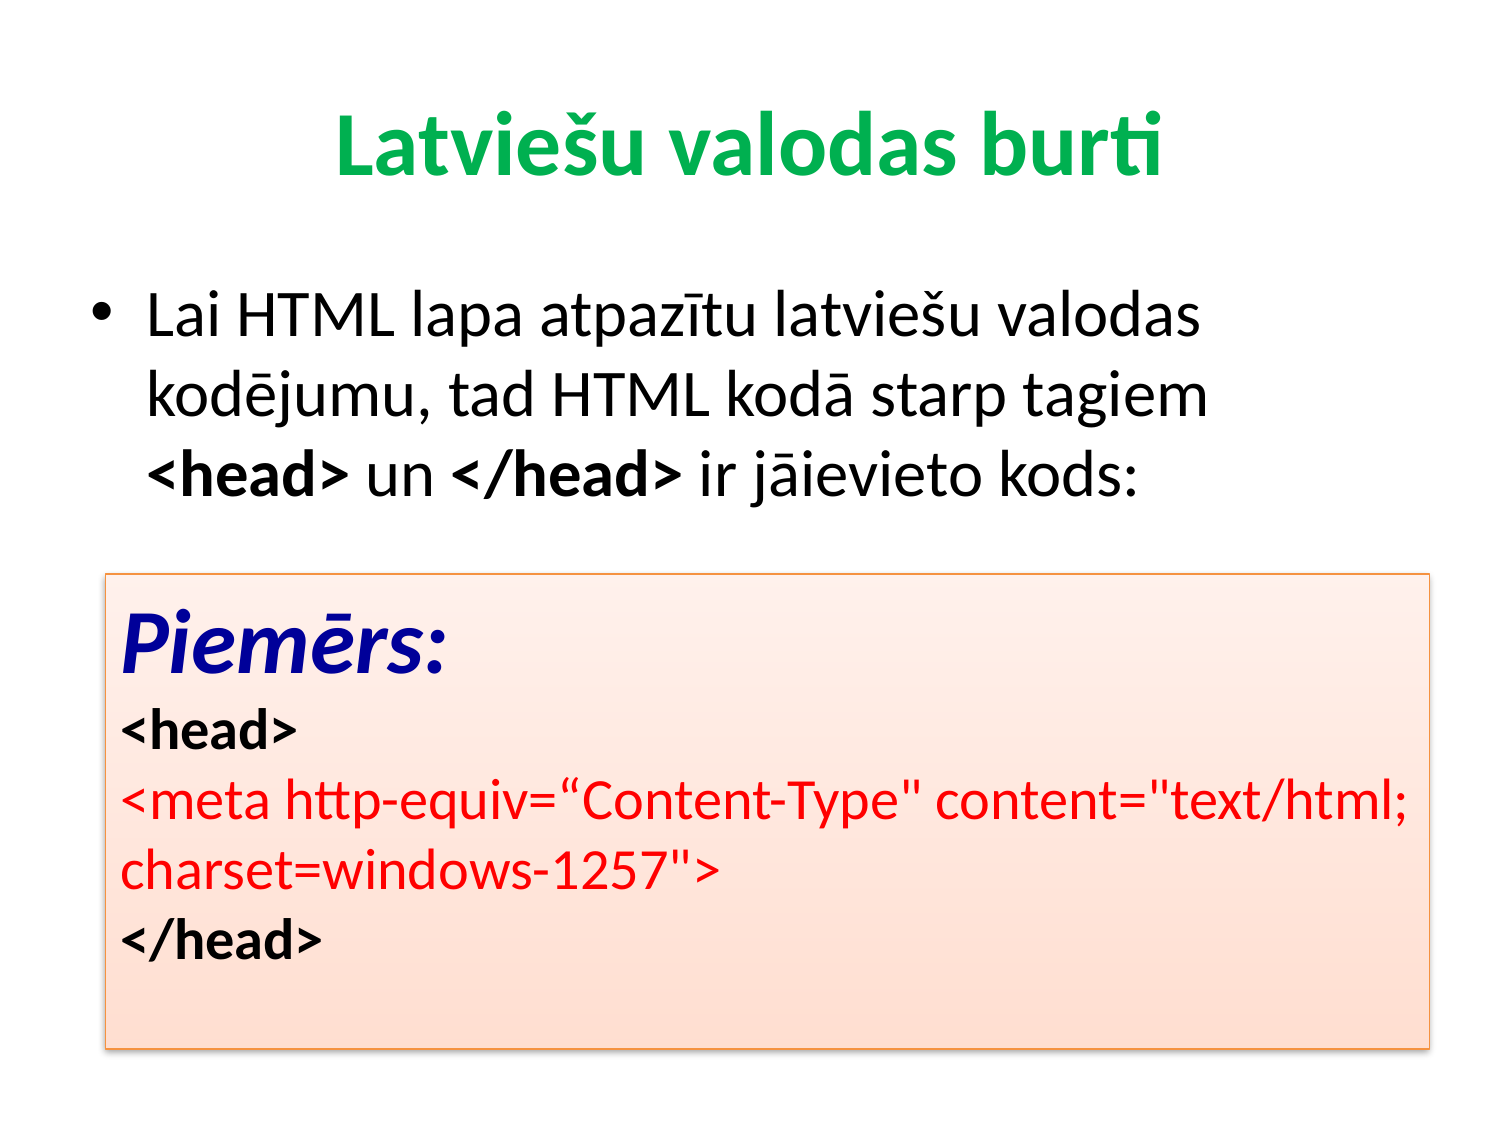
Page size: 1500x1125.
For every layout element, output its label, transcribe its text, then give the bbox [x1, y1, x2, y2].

list Lai HTML lapa atpazītu latviešu valodas kodējumu, tad HTML kodā starp tagiem <head> un </head> ir jāievieto kods: [74, 262, 1426, 528]
title Latviešu valodas burti [74, 44, 1426, 233]
text_box Piemērs: <head> <meta http-equiv=“Content-Type" content="text/html; charset=windows-1257"> </head> [105, 573, 1430, 1050]
